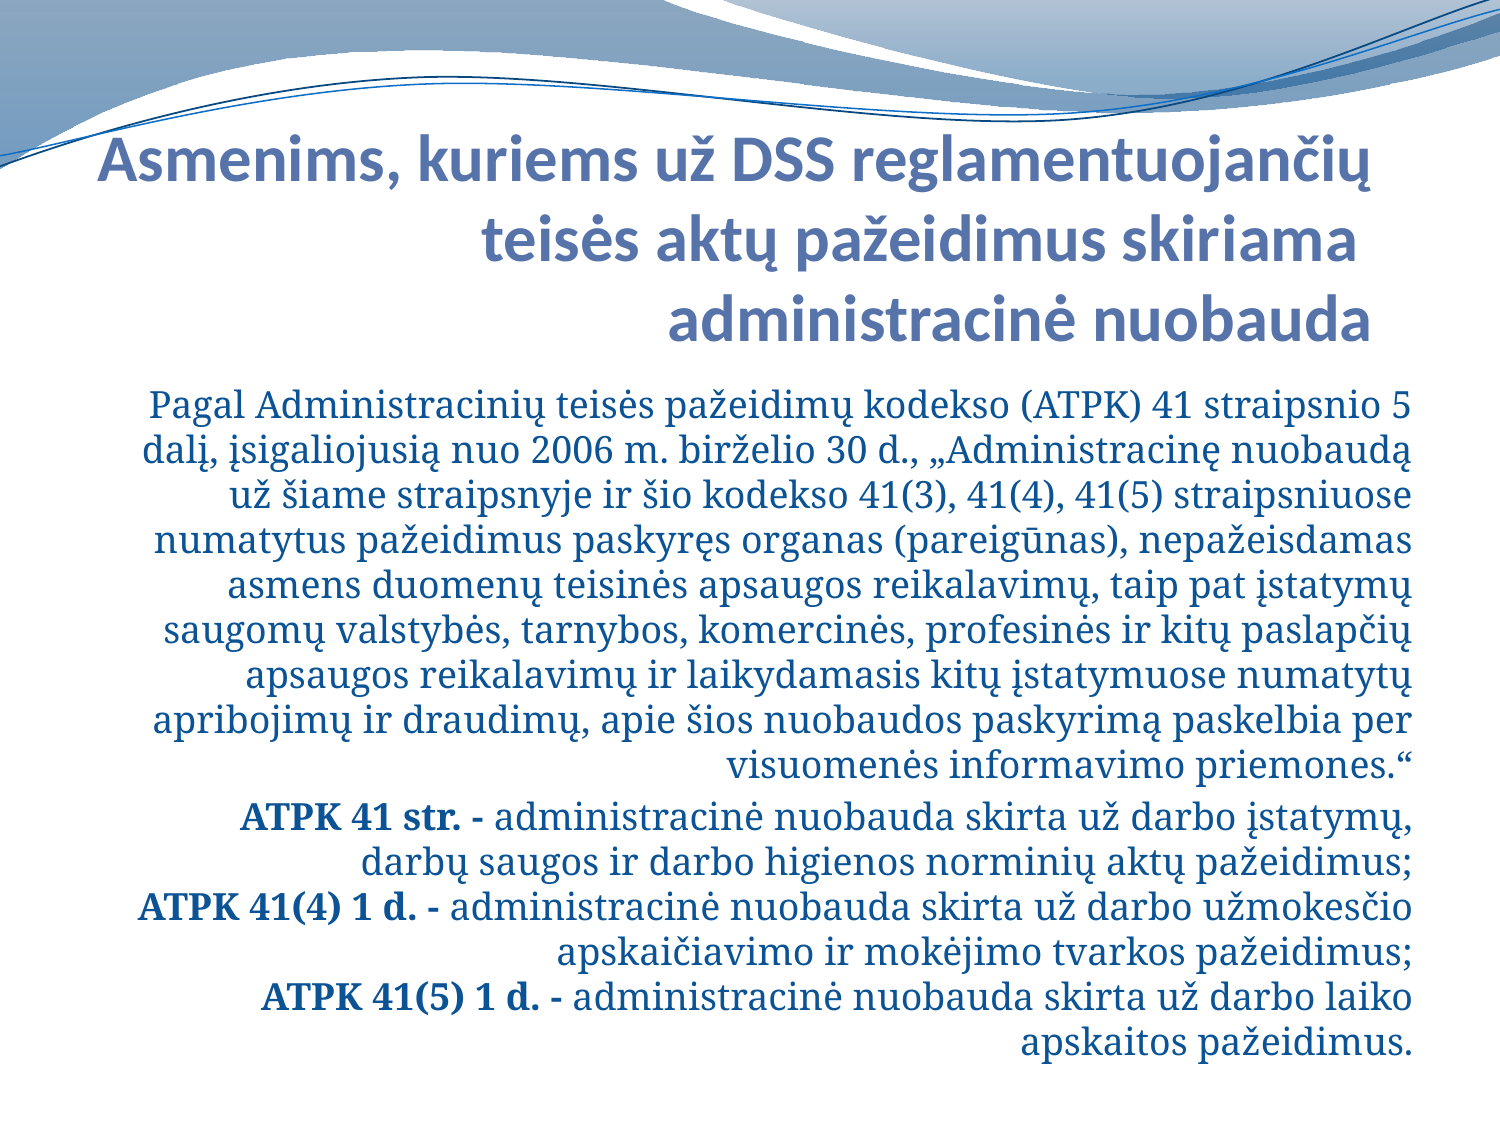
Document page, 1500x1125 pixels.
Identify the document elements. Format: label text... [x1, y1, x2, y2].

subtitle Pagal Administracinių teisės pažeidimų kodekso (ATPK) 41 straipsnio 5 dalį, įsigaliojusią nuo 2006 m. birželio 30 d., „Administracinę nuobaudą už šiame straipsnyje ir šio kodekso 41(3), 41(4), 41(5) straipsniuose numatytus pažeidimus paskyręs organas (pareigūnas), nepažeisdamas asmens duomenų teisinės apsaugos reikalavimų, taip pat įstatymų saugomų valstybės, tarnybos, komercinės, profesinės ir kitų paslapčių apsaugos reikalavimų ir laikydamasis kitų įstatymuose numatytų apribojimų ir draudimų, apie šios nuobaudos paskyrimą paskelbia per visuomenės informavimo priemones.“ ATPK 41 str. - administracinė nuobauda skirta už darbo įstatymų, darbų saugos ir darbo higienos norminių aktų pažeidimus; ATPK 41(4) 1 d. - administracinė nuobauda skirta už darbo užmokesčio apskaičiavimo ir mokėjimo tvarkos pažeidimus; ATPK 41(5) 1 d. - administracinė nuobauda skirta už darbo laiko apskaitos pažeidimus. [135, 373, 1425, 661]
title Asmenims, kuriems už DSS reglamentuojančių teisės aktų pažeidimus skiriama administracinė nuobauda [88, 54, 1377, 355]
